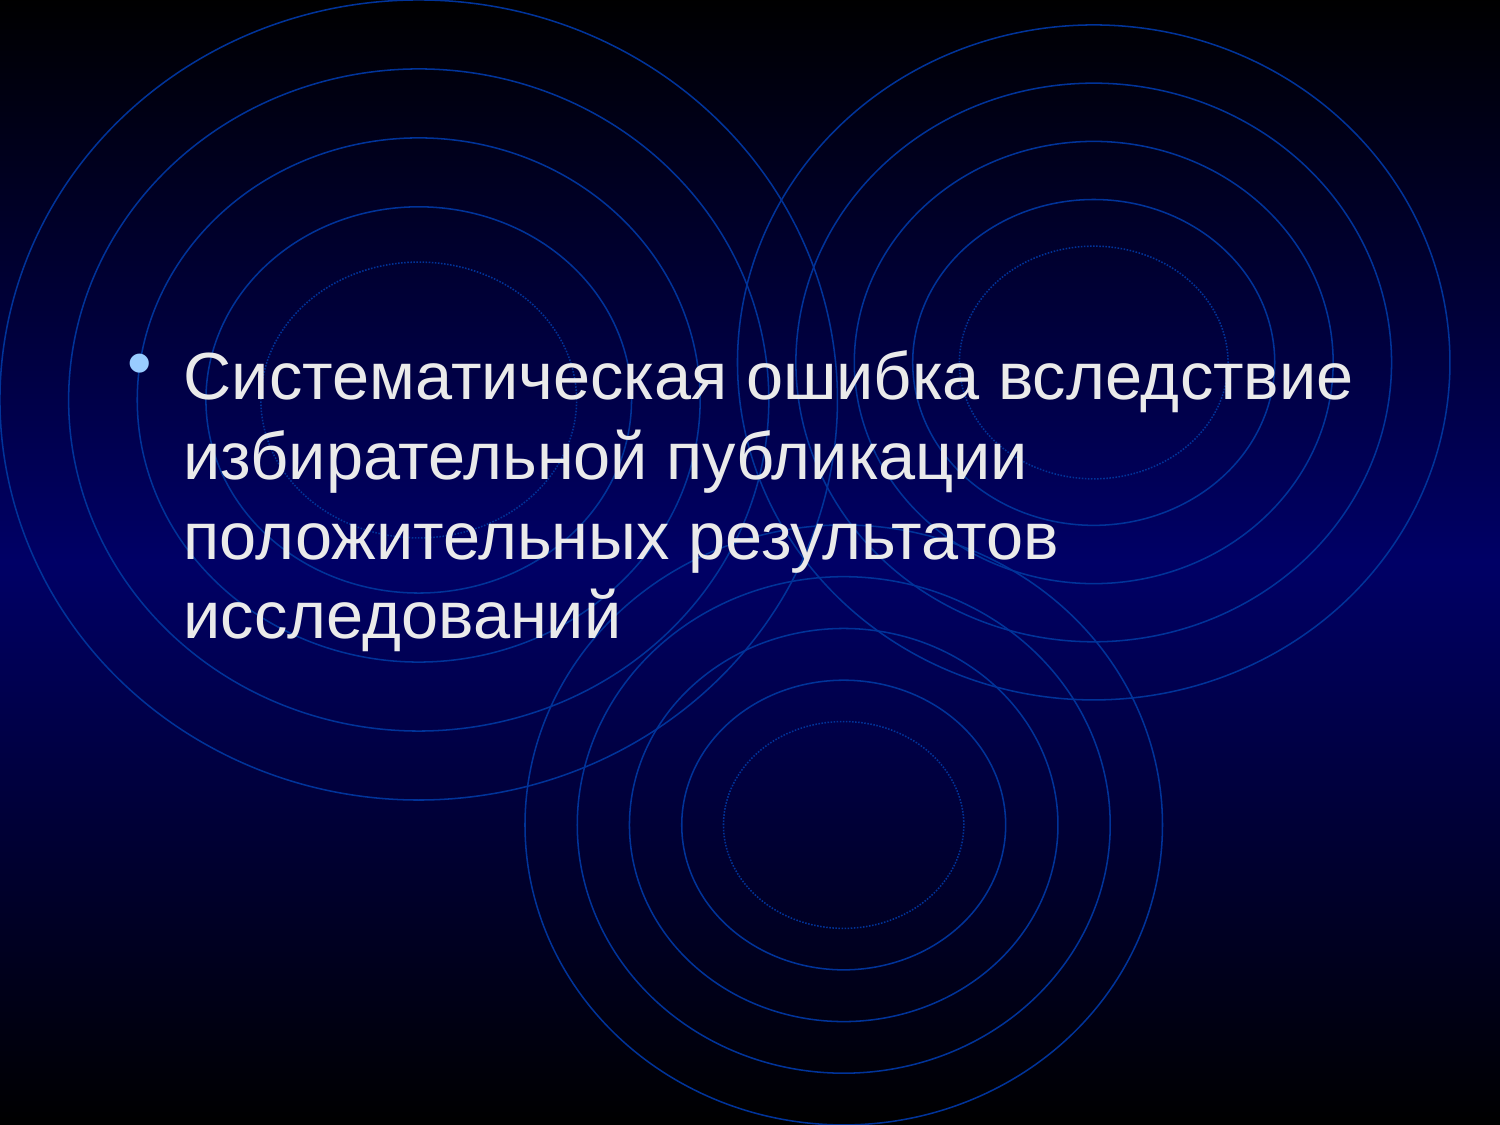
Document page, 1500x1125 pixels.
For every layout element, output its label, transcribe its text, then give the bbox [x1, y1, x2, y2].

list Систематическая ошибка вследствие избирательной публикации положительных результатов исследований [112, 324, 1388, 1000]
